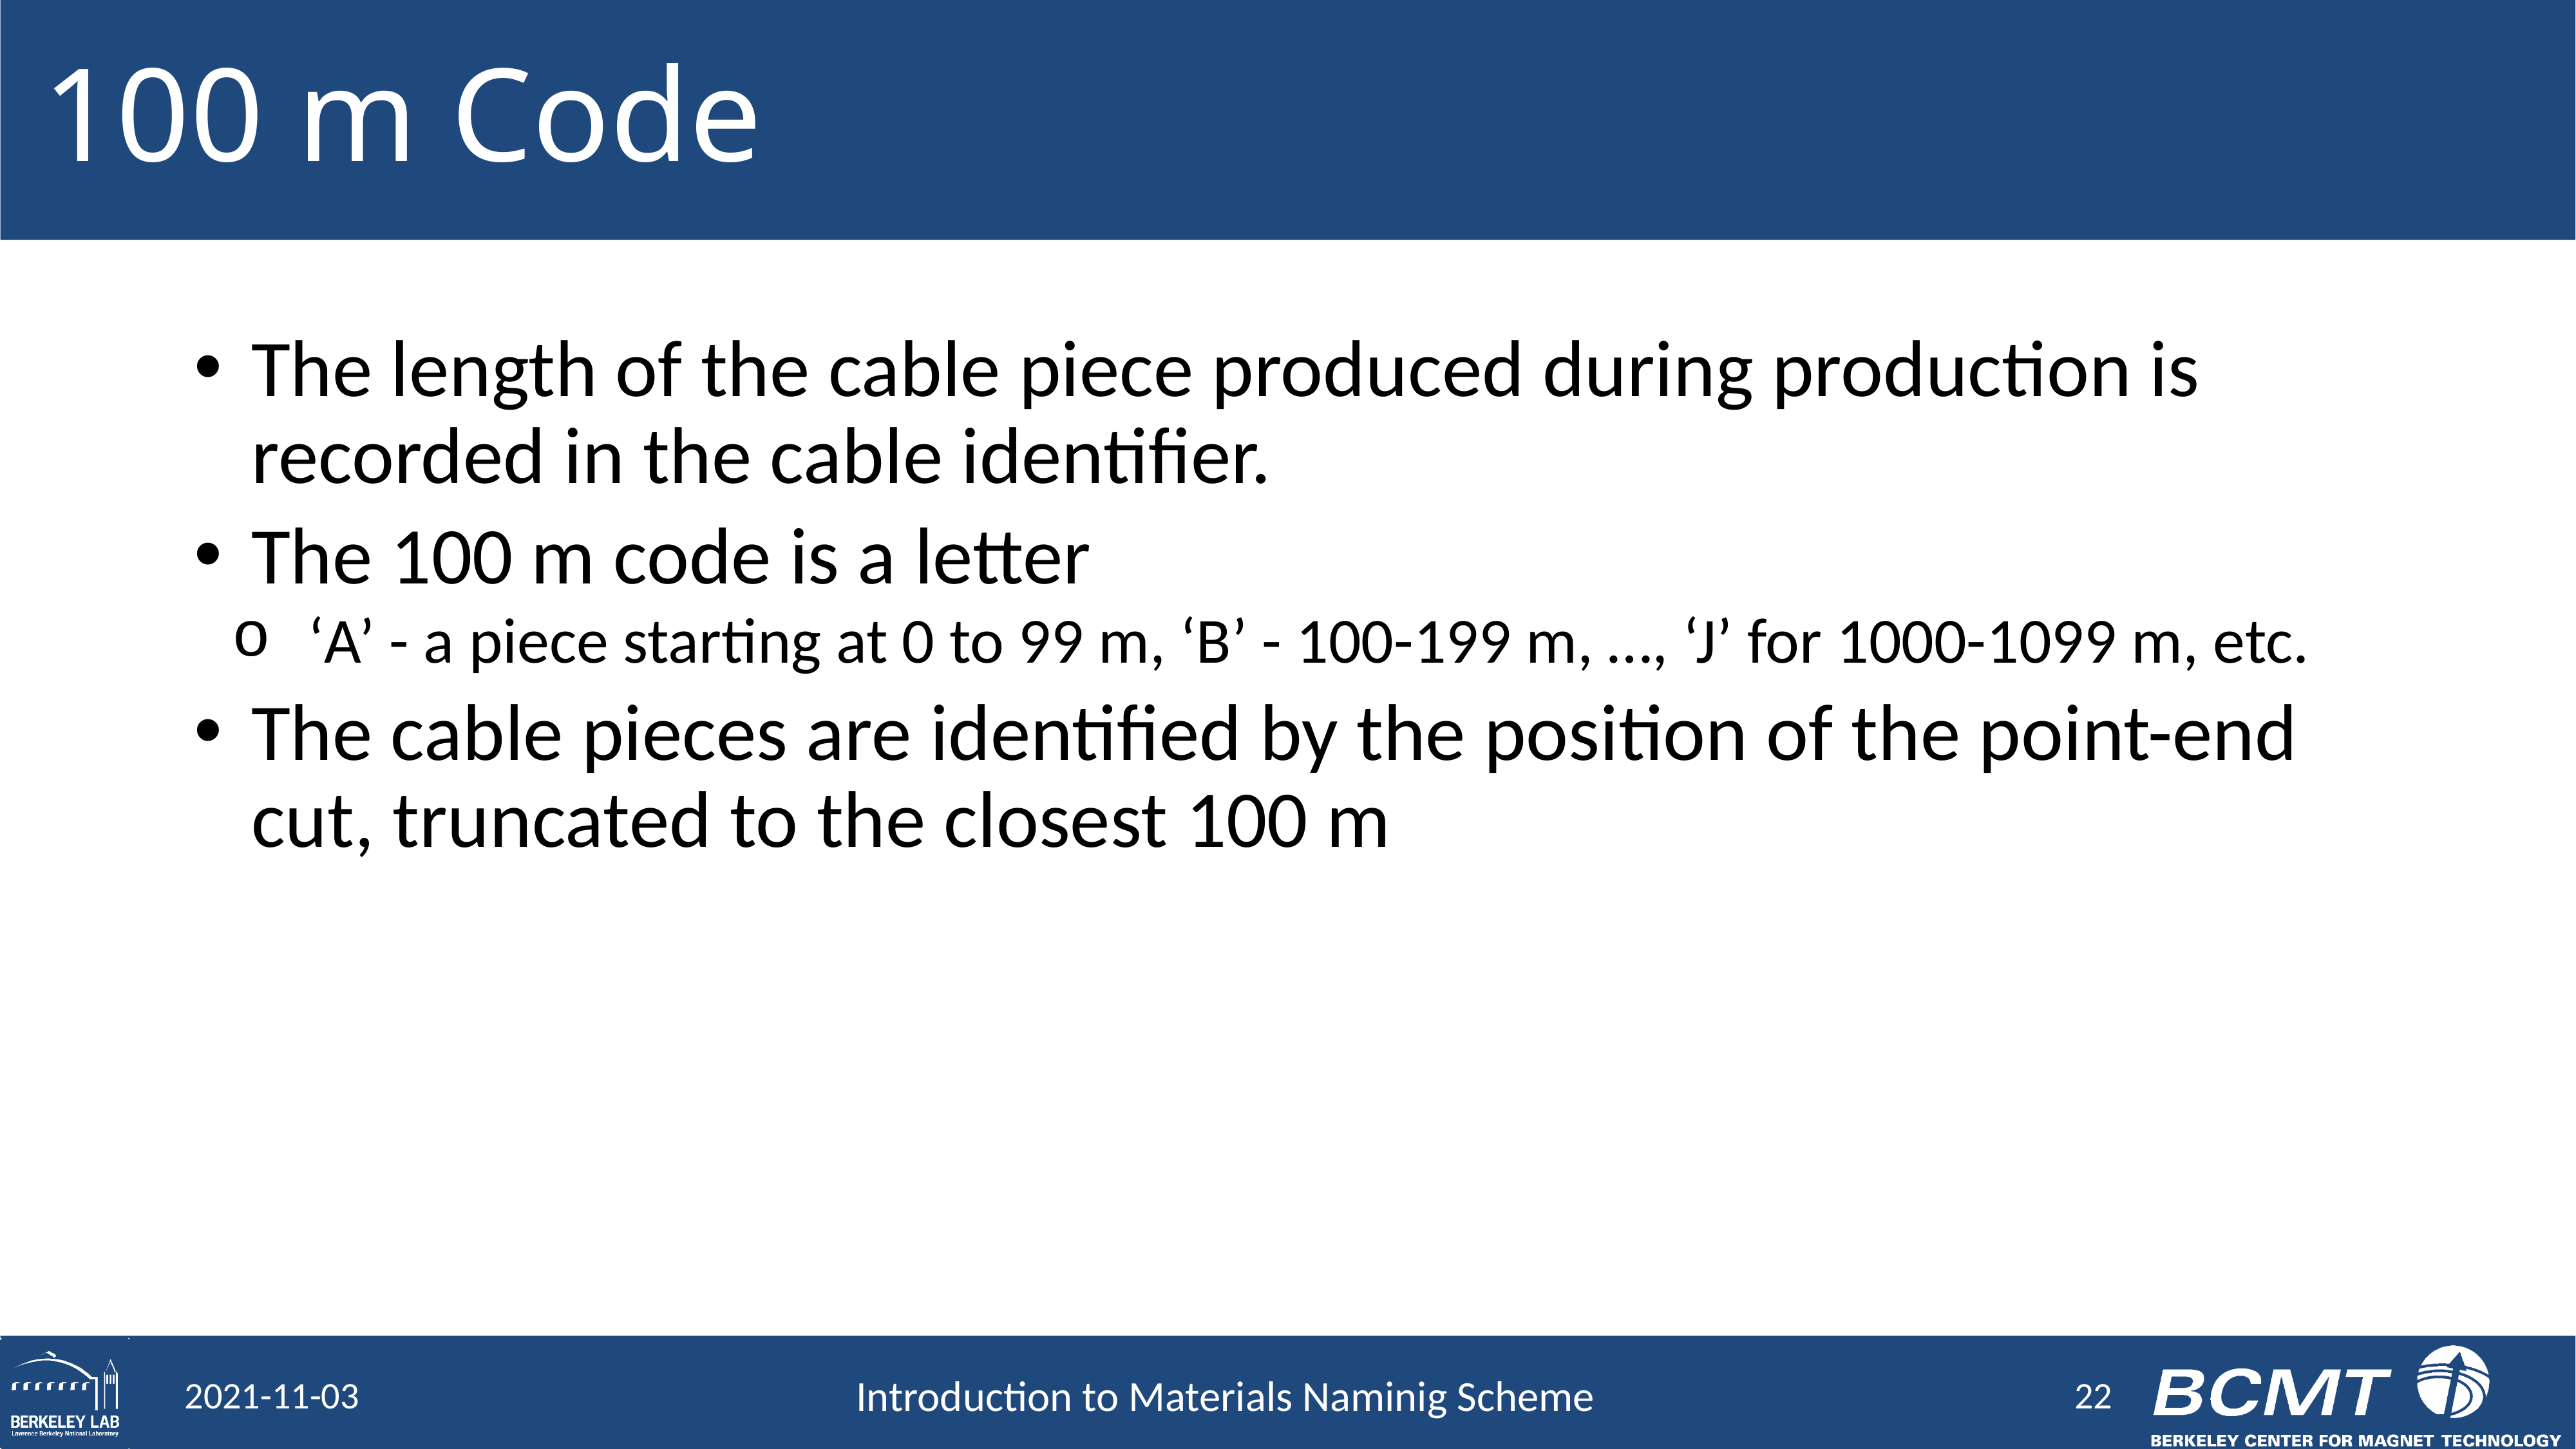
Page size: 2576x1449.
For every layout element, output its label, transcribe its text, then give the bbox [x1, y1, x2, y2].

picture [0, 1338, 129, 1449]
list The length of the cable piece produced during production is recorded in the cable identifier. The 100 m code is a letter ‘A’ - a piece starting at 0 to 99 m, ‘B’ - 100-199 m, …, ‘J’ for 1000-1099 m, etc. The cable pieces are identified by the position of the point-end cut, truncated to the closest 100 m [175, 322, 2397, 1280]
slide_number 22 [1996, 1338, 2123, 1449]
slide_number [175, 1349, 448, 1439]
title 100 m Code [33, 5, 2543, 235]
picture [2149, 1342, 2568, 1449]
footer Introduction to Materials Naminig Scheme [505, 1355, 1956, 1433]
